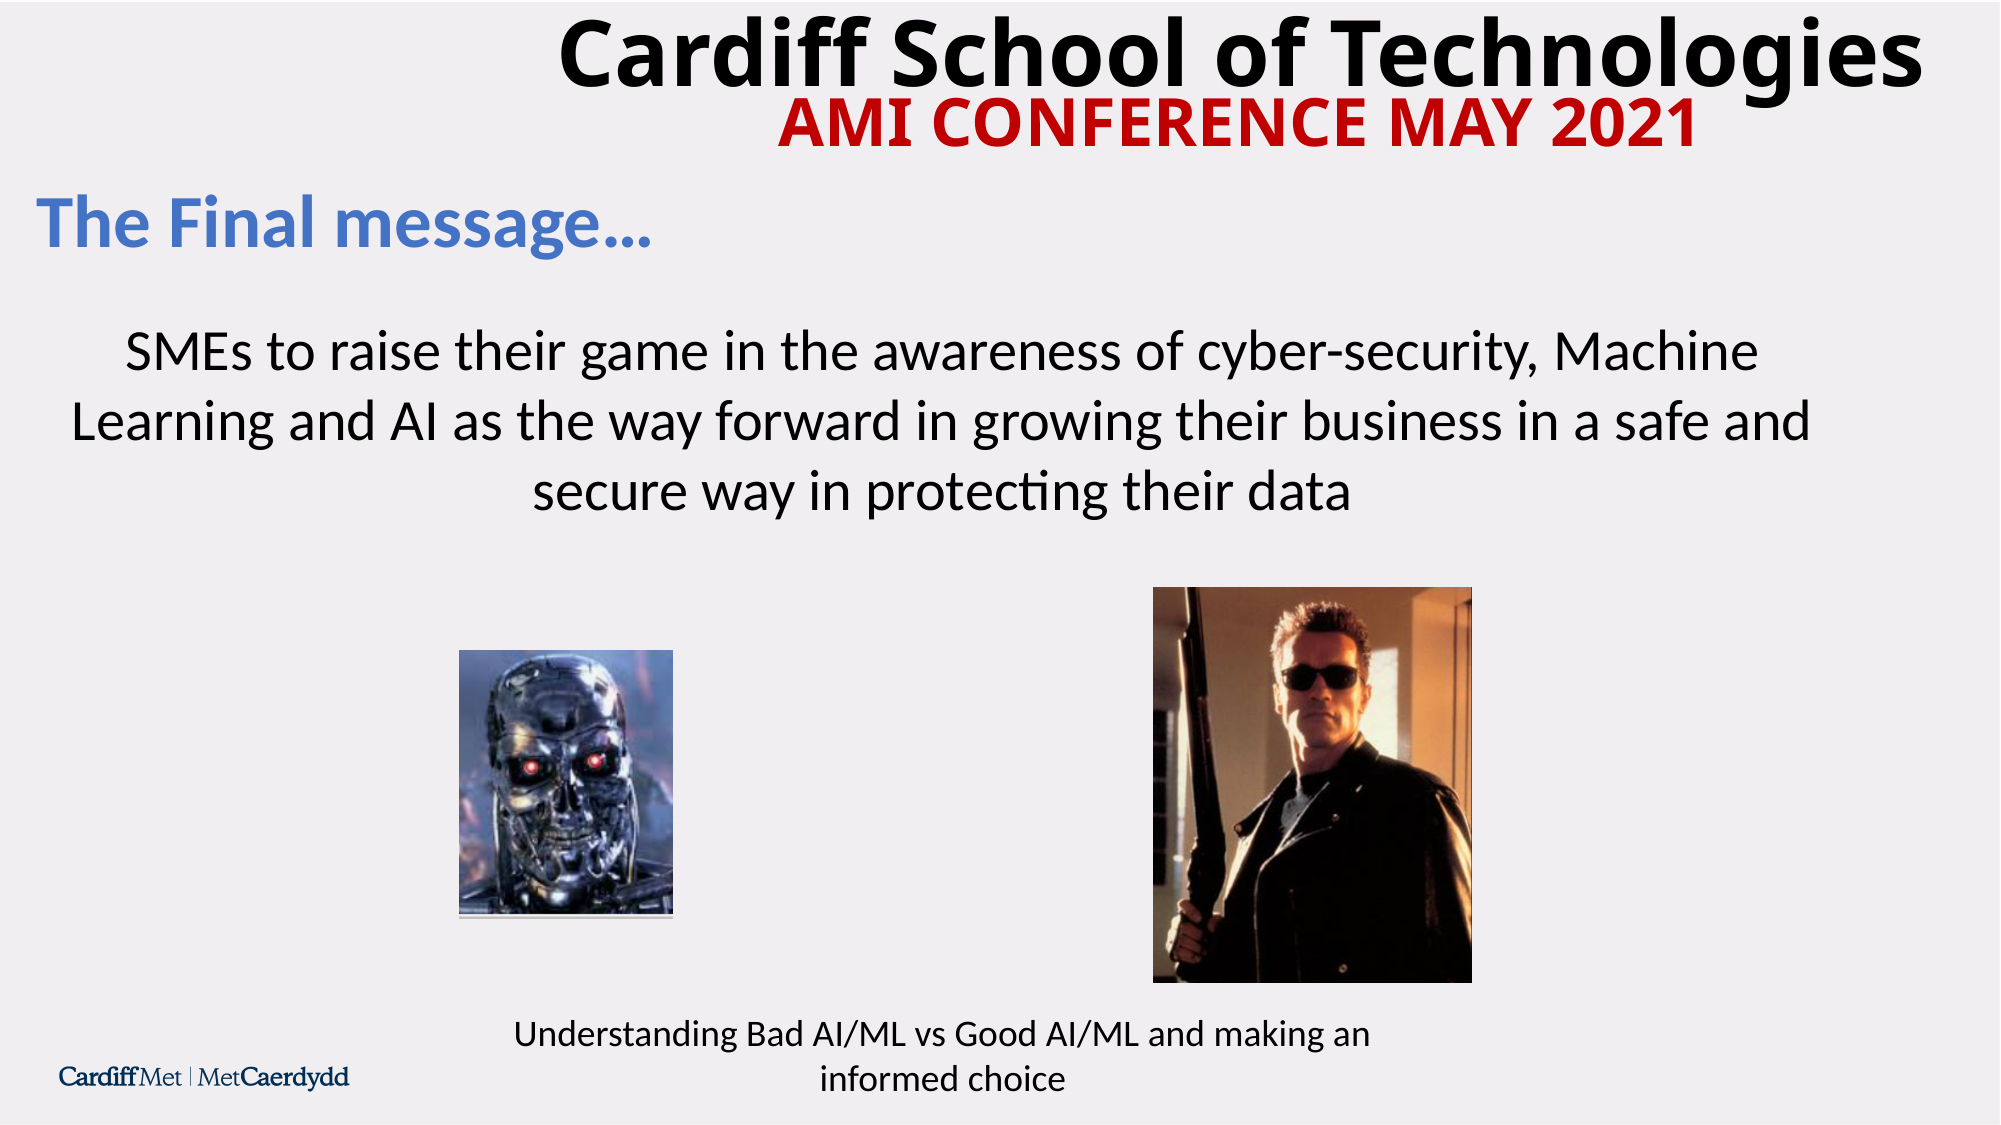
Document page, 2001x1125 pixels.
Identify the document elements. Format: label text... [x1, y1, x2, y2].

title Cardiff School of Technologies AMI CONFERENCE MAY 2021 [508, 30, 1975, 167]
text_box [383, 602, 744, 1002]
text_box Understanding Bad AI/ML vs Good AI/ML and making an informed choice [442, 1001, 1443, 1107]
picture [0, 0, 2000, 1125]
text_box The Final message… SMEs to raise their game in the awareness of cyber-security, Machine Learning and AI as the way forward in growing their business in a safe and secure way in protecting their data [21, 164, 1864, 530]
